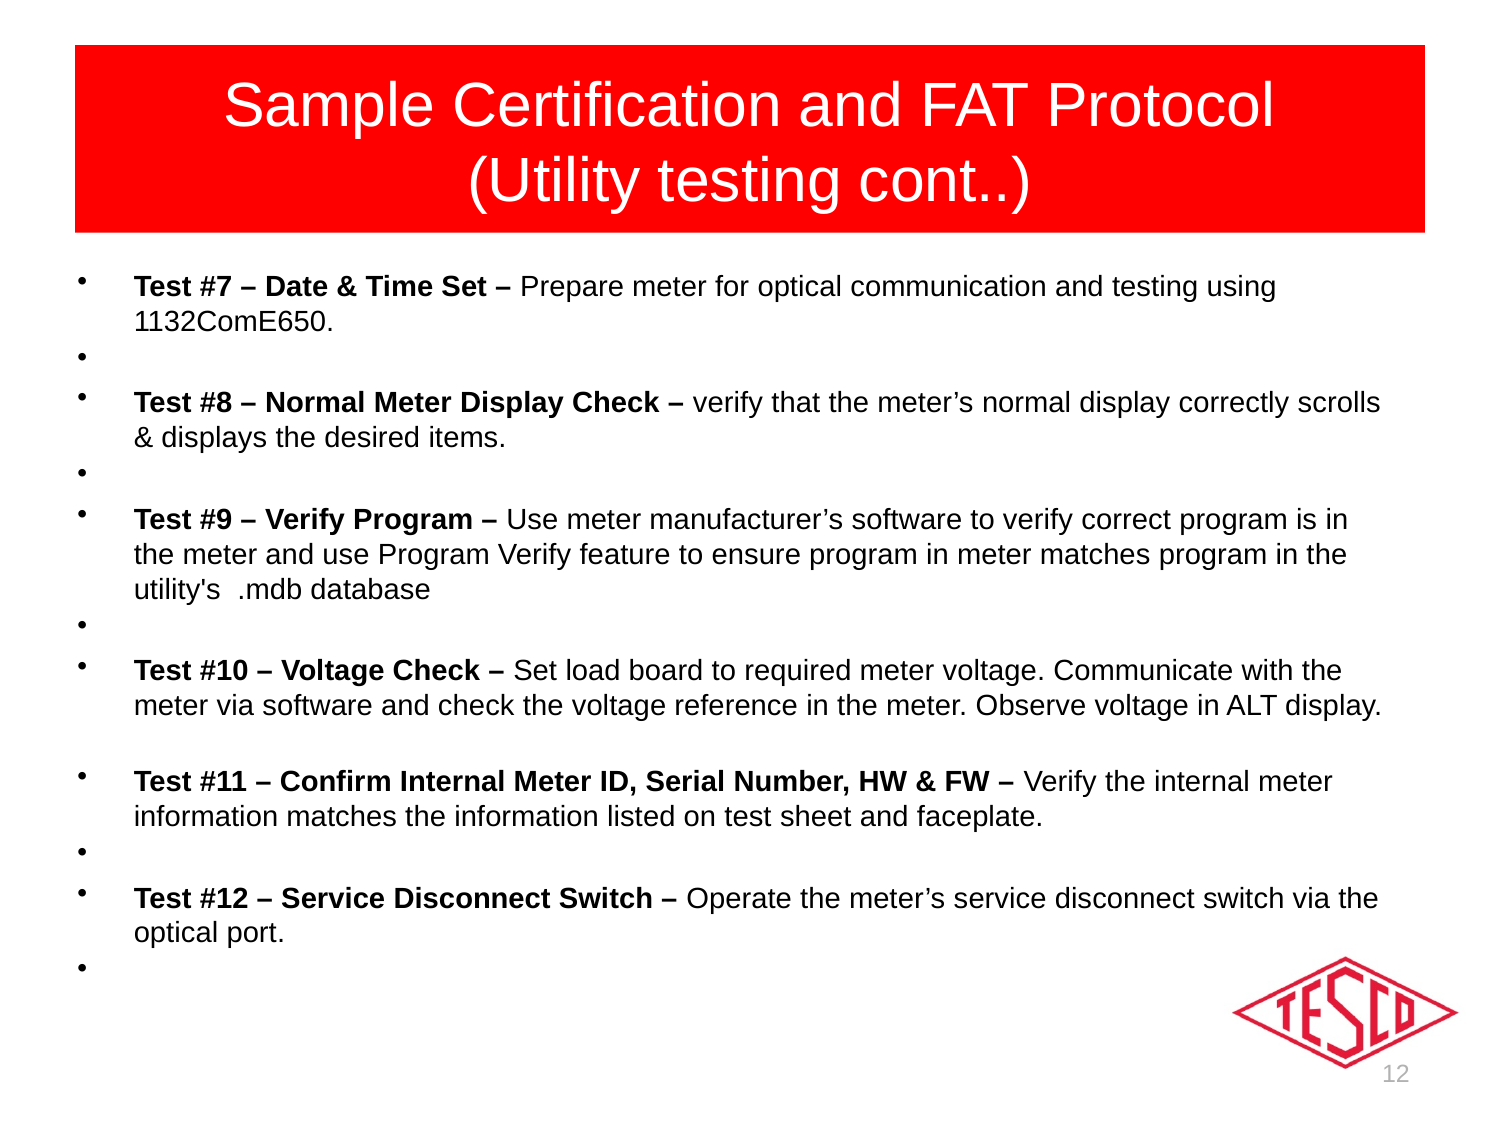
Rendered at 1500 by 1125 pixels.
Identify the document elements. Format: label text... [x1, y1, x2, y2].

picture [1224, 948, 1471, 1075]
slide_number 12 [1074, 1042, 1425, 1103]
list Test #7 – Date & Time Set – Prepare meter for optical communication and testing using 1132ComE650. Test #8 – Normal Meter Display Check – verify that the meter’s normal display correctly scrolls & displays the desired items. Test #9 – Verify Program – Use meter manufacturer’s software to verify correct program is in the meter and use Program Verify feature to ensure program in meter matches program in the utility's .mdb database Test #10 – Voltage Check – Set load board to required meter voltage. Communicate with the meter via software and check the voltage reference in the meter. Observe voltage in ALT display. Test #11 – Confirm Internal Meter ID, Serial Number, HW & FW – Verify the internal meter information matches the information listed on test sheet and faceplate. Test #12 – Service Disconnect Switch – Operate the meter’s service disconnect switch via the optical port. [62, 259, 1413, 1002]
title Sample Certification and FAT Protocol (Utility testing cont..) [75, 45, 1425, 233]
